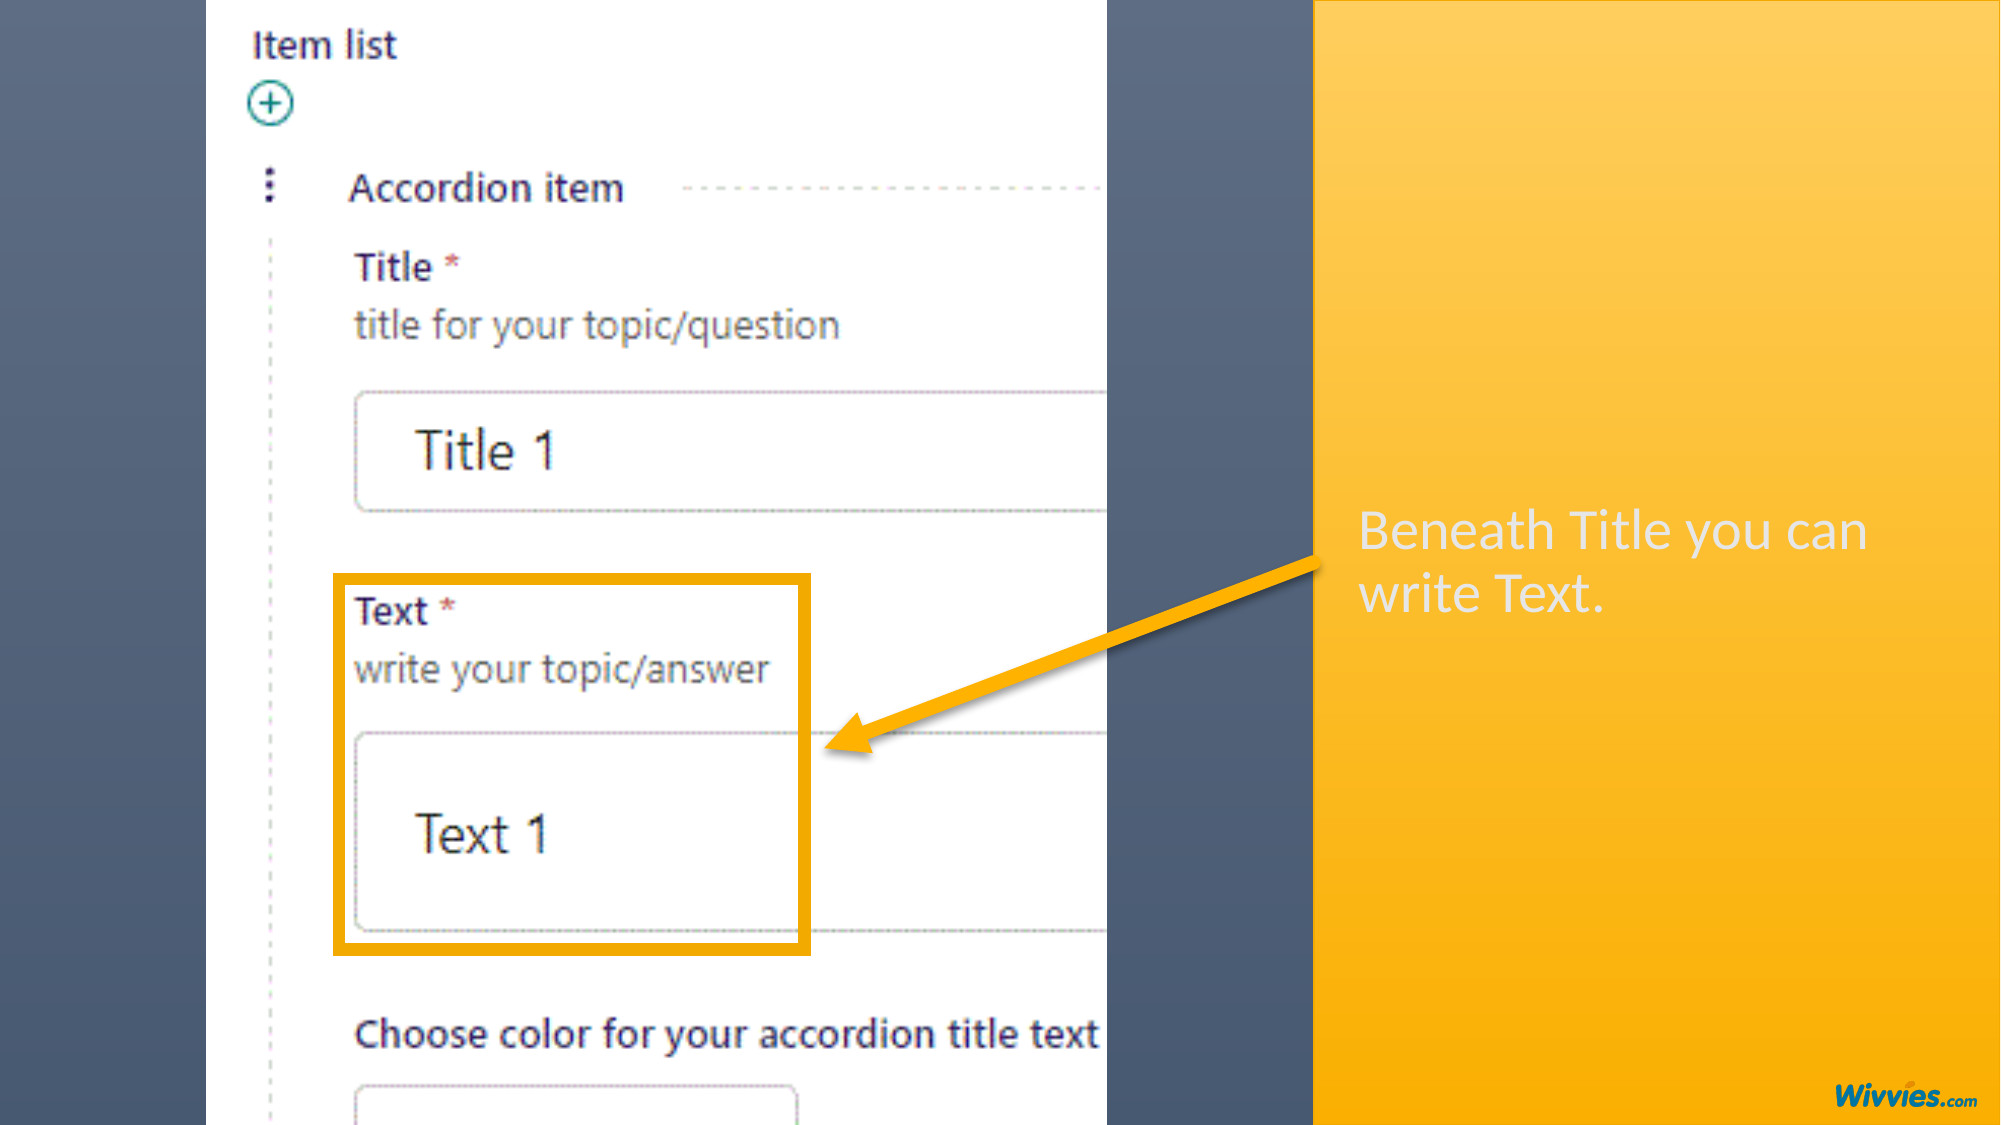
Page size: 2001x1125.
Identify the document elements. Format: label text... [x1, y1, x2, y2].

list Beneath Title you can write Text. [1314, 0, 2000, 1125]
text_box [824, 562, 1314, 749]
picture [0, 0, 1314, 1125]
